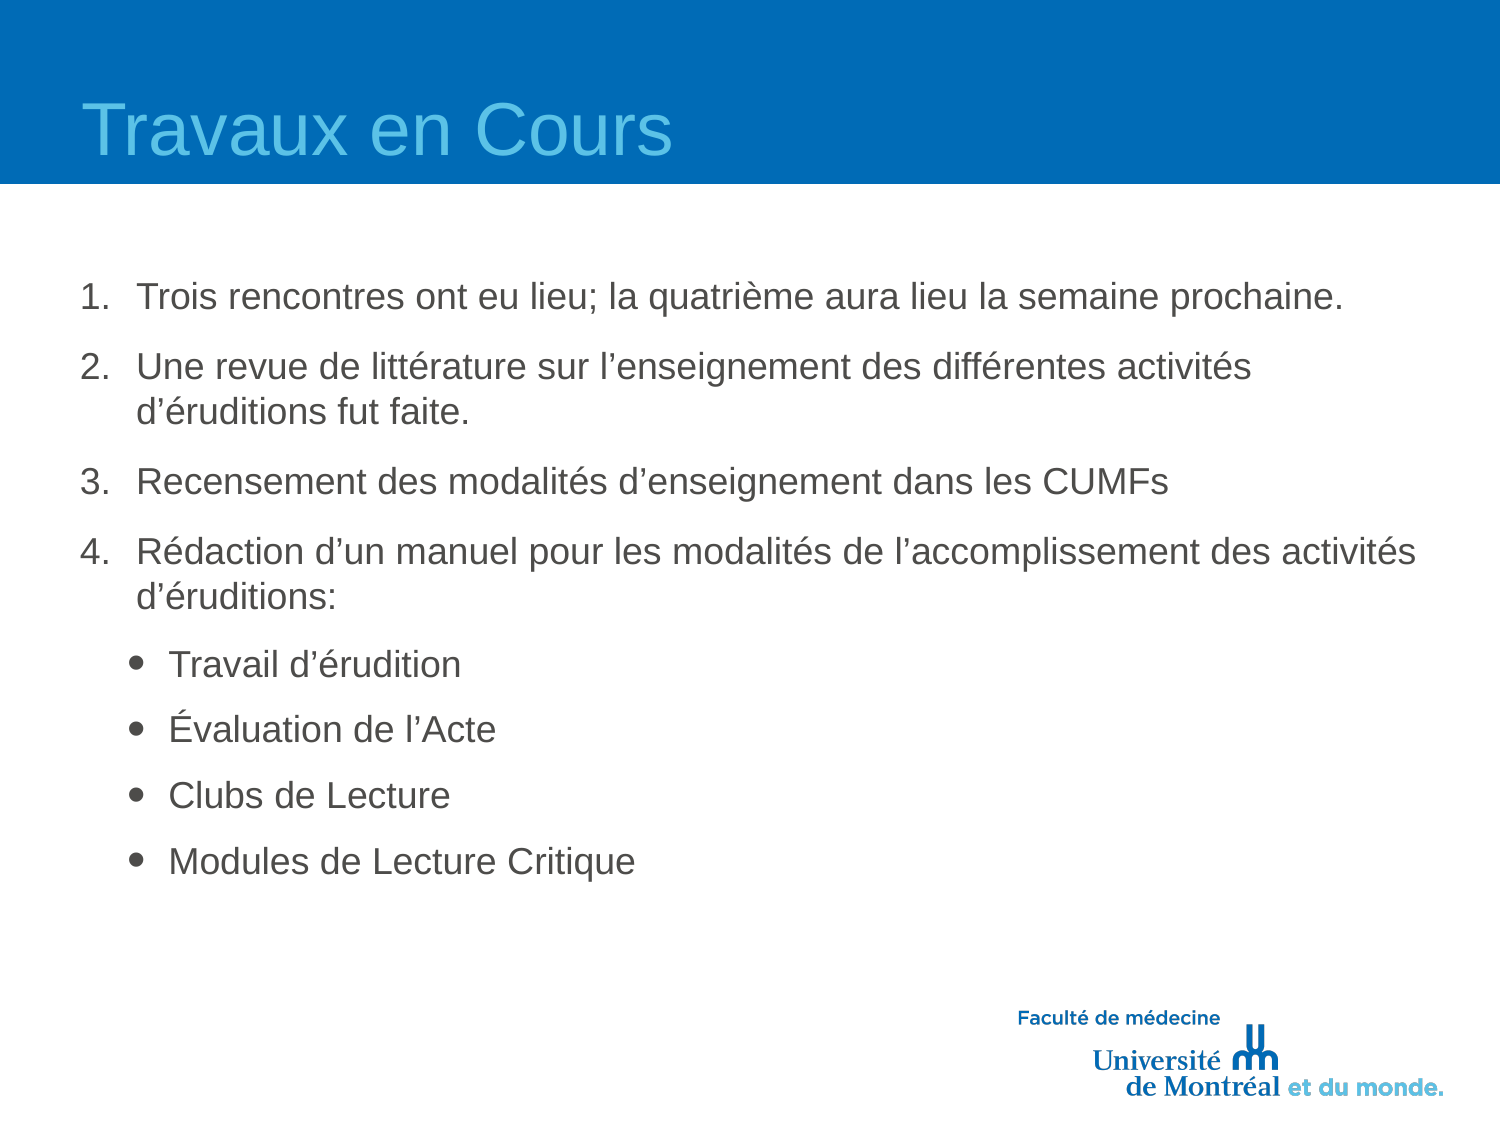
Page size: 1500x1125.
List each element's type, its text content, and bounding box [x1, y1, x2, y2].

picture [993, 988, 1468, 1117]
title Travaux en Cours [66, 31, 1434, 180]
list Trois rencontres ont eu lieu; la quatrième aura lieu la semaine prochaine. Une revue de littérature sur l’enseignement des différentes activités d’éruditions fut faite. Recensement des modalités d’enseignement dans les CUMFs Rédaction d’un manuel pour les modalités de l’accomplissement des activités d’éruditions: Travail d’érudition Évaluation de l’Acte Clubs de Lecture Modules de Lecture Critique [64, 264, 1433, 972]
